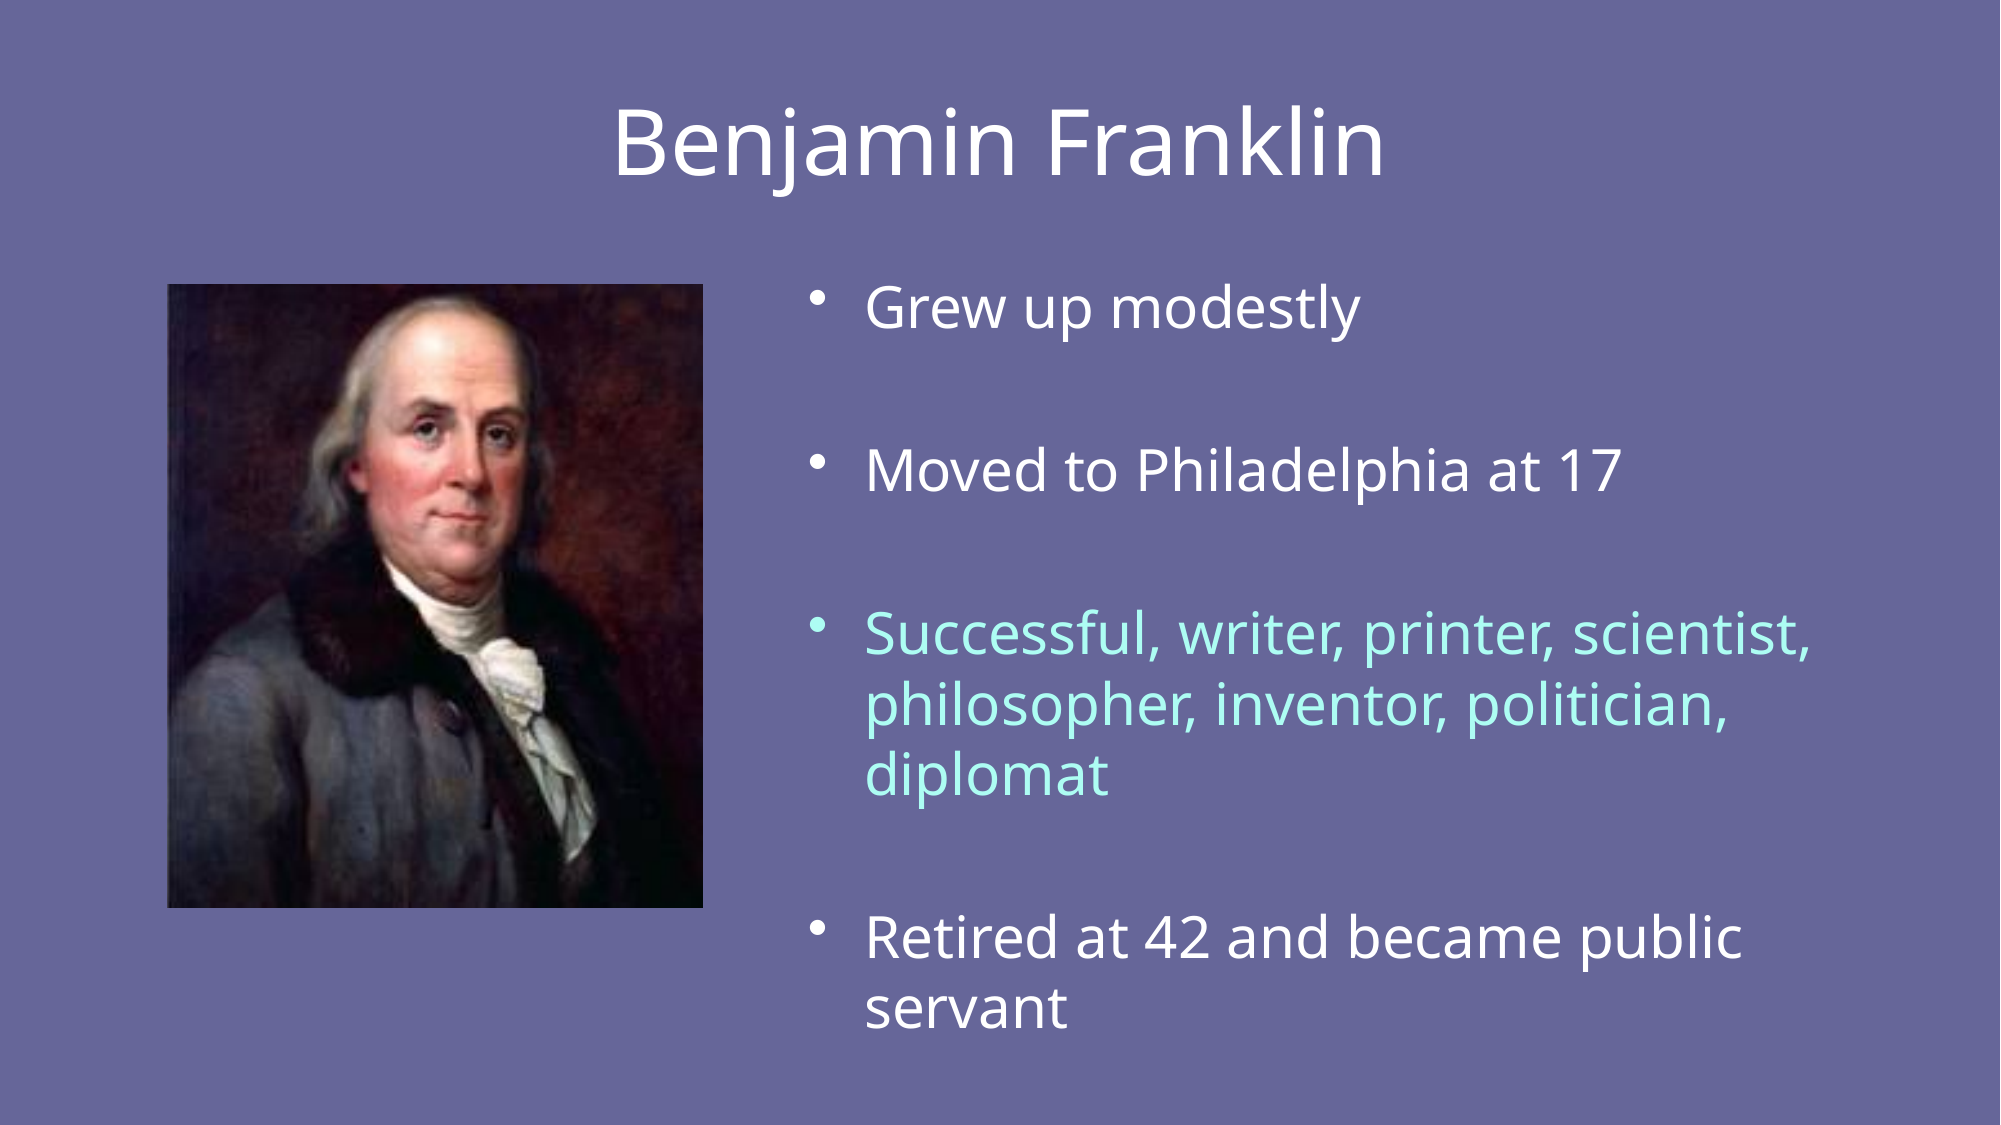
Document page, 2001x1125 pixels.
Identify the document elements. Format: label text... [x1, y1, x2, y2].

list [167, 284, 703, 908]
title Benjamin Franklin [99, 45, 1900, 233]
list Grew up modestly Moved to Philadelphia at 17 Successful, writer, printer, scientist, philosopher, inventor, politician, diplomat Retired at 42 and became public servant [792, 262, 1900, 1077]
